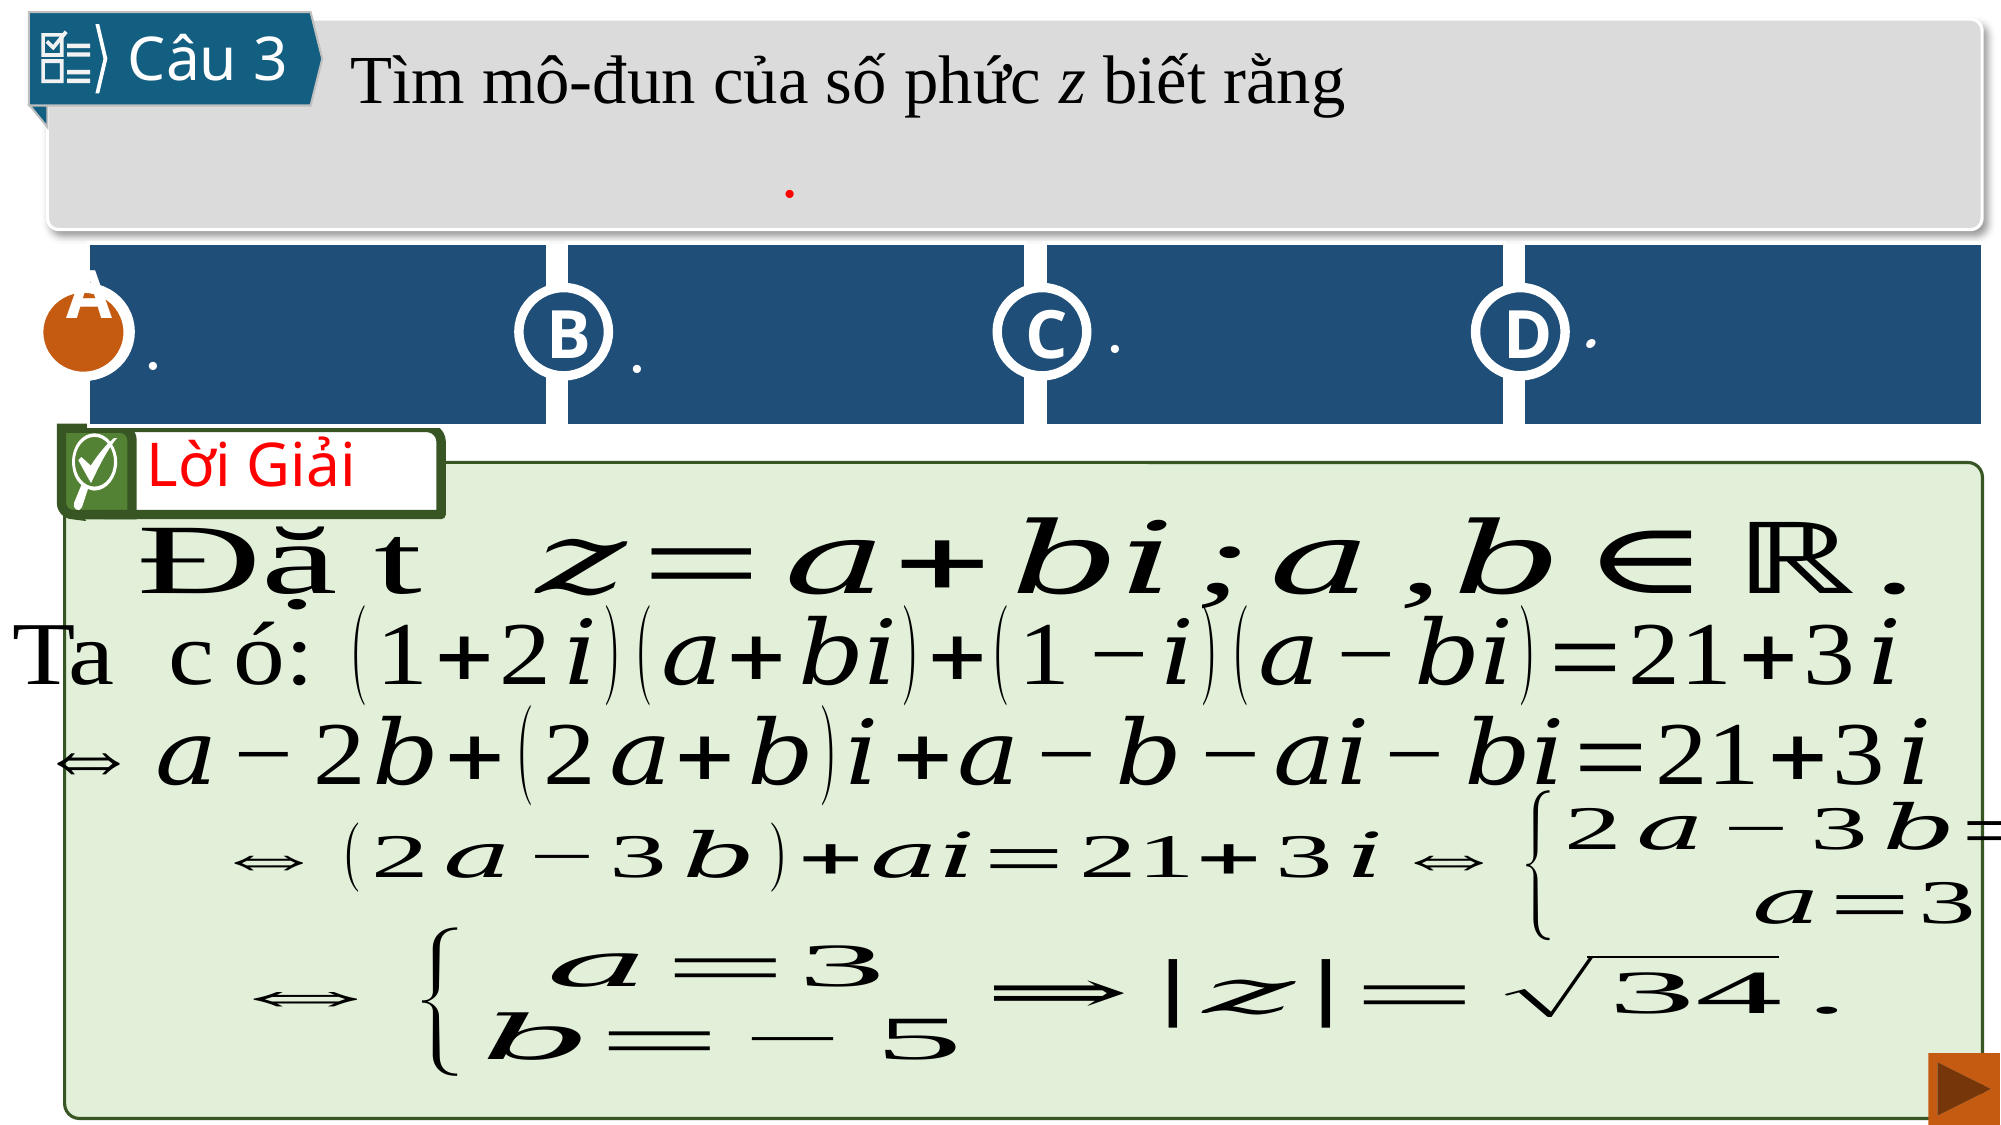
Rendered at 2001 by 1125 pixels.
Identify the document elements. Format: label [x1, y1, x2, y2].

text_box [28, 7, 1983, 230]
text_box [40, 242, 1983, 468]
text_box [1927, 1052, 2000, 1125]
text_box [61, 468, 1983, 1119]
